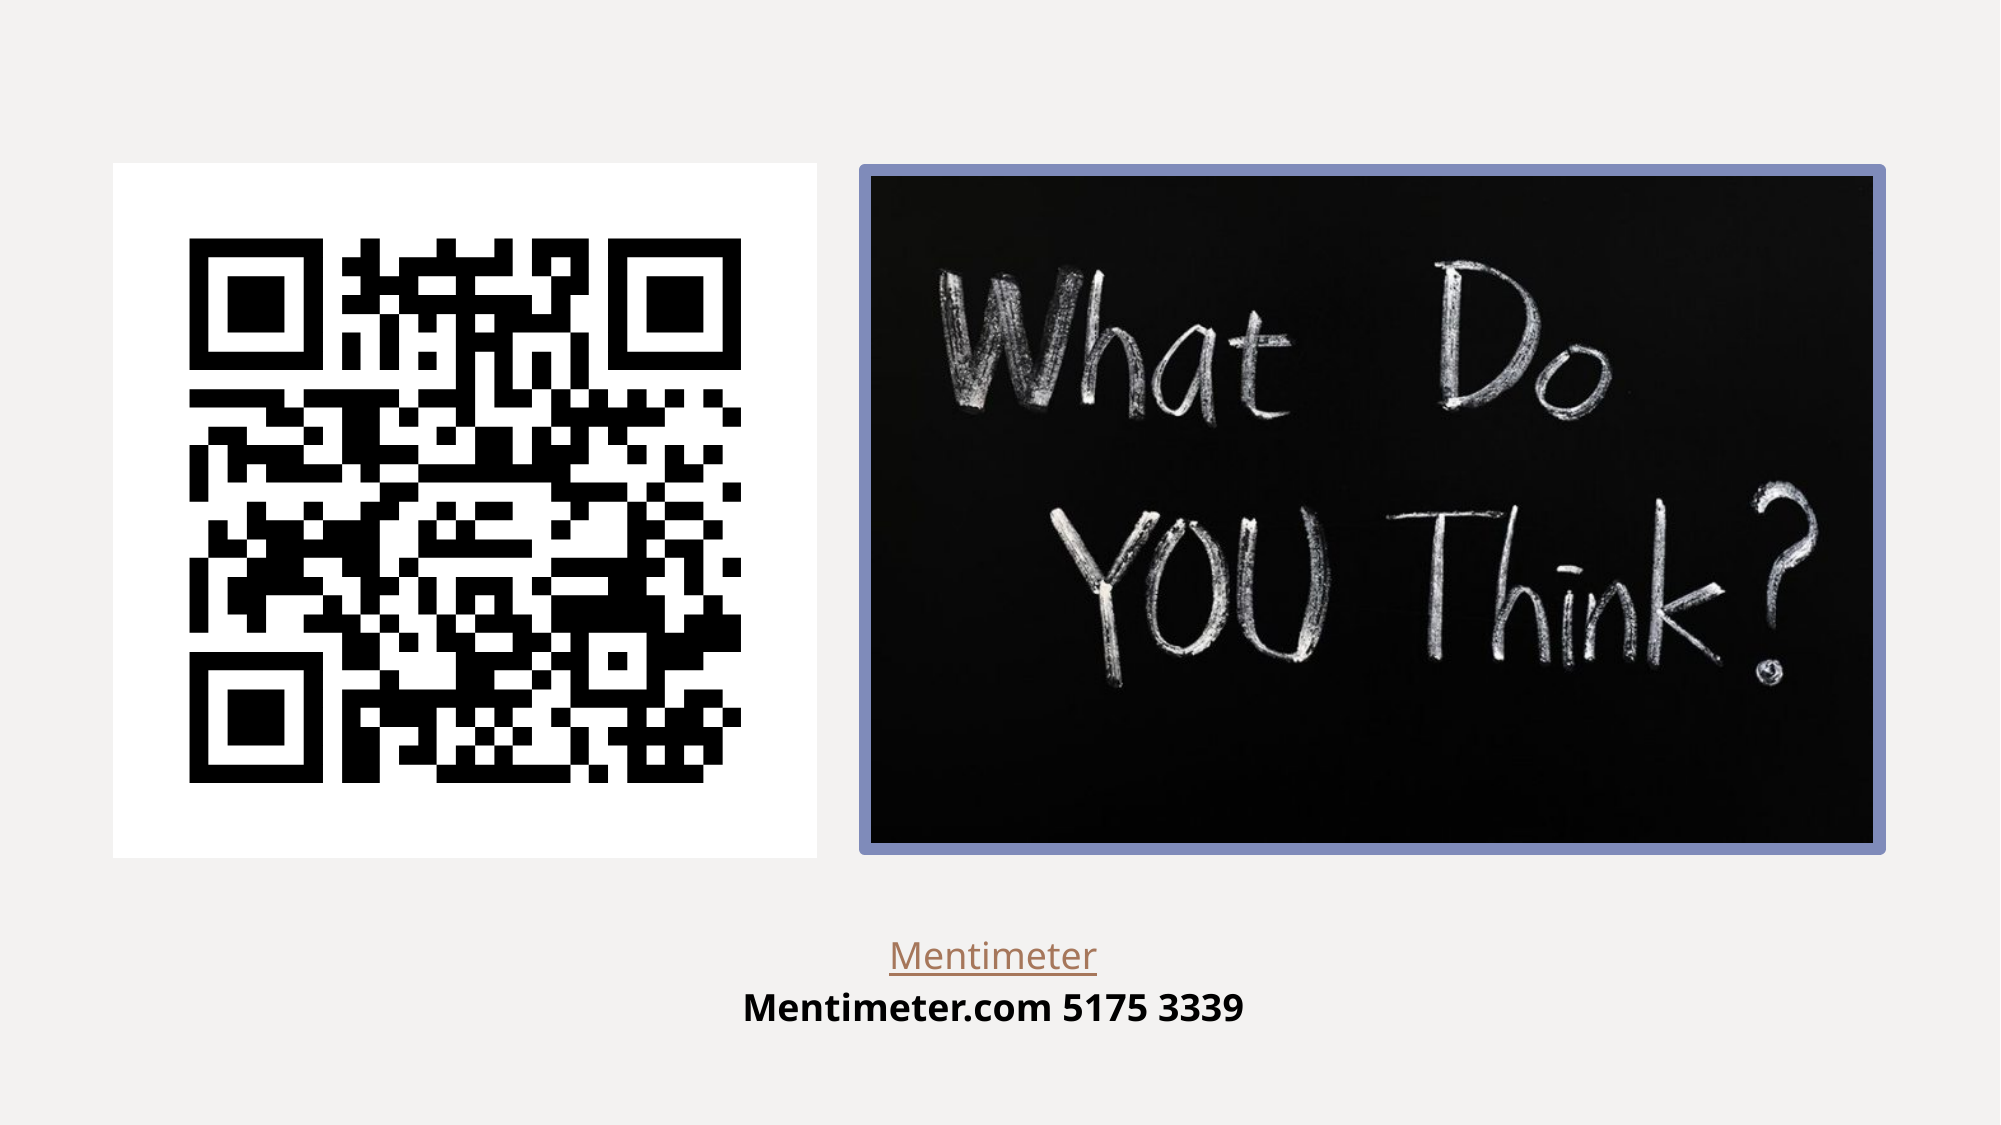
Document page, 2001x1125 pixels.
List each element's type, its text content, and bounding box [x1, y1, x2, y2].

picture [113, 163, 818, 859]
text_box Mentimeter Mentimeter.com 5175 3339 [113, 924, 1873, 1036]
picture [870, 175, 1874, 844]
